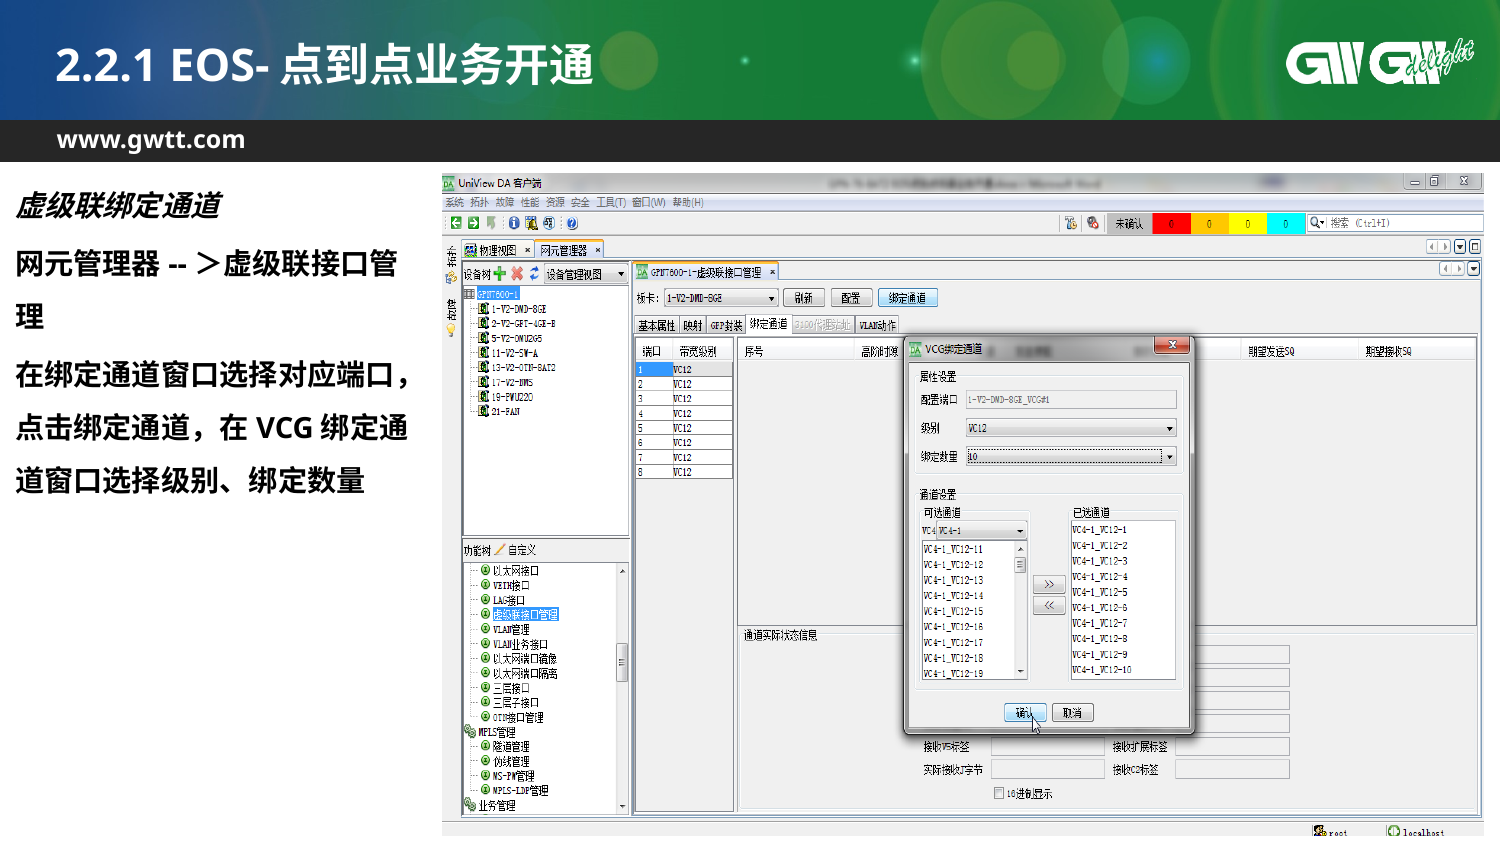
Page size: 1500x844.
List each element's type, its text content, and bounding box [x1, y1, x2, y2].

list 虚级联绑定通道 网元管理器--＞虚级联接口管理 在绑定通道窗口选择对应端口，点击绑定通道，在VCG绑定通道窗口选择级别、绑定数量 [0, 161, 443, 844]
picture [442, 173, 1484, 836]
title 2.2.1 EOS-点到点业务开通 [40, 28, 1270, 98]
picture [0, 0, 1500, 120]
